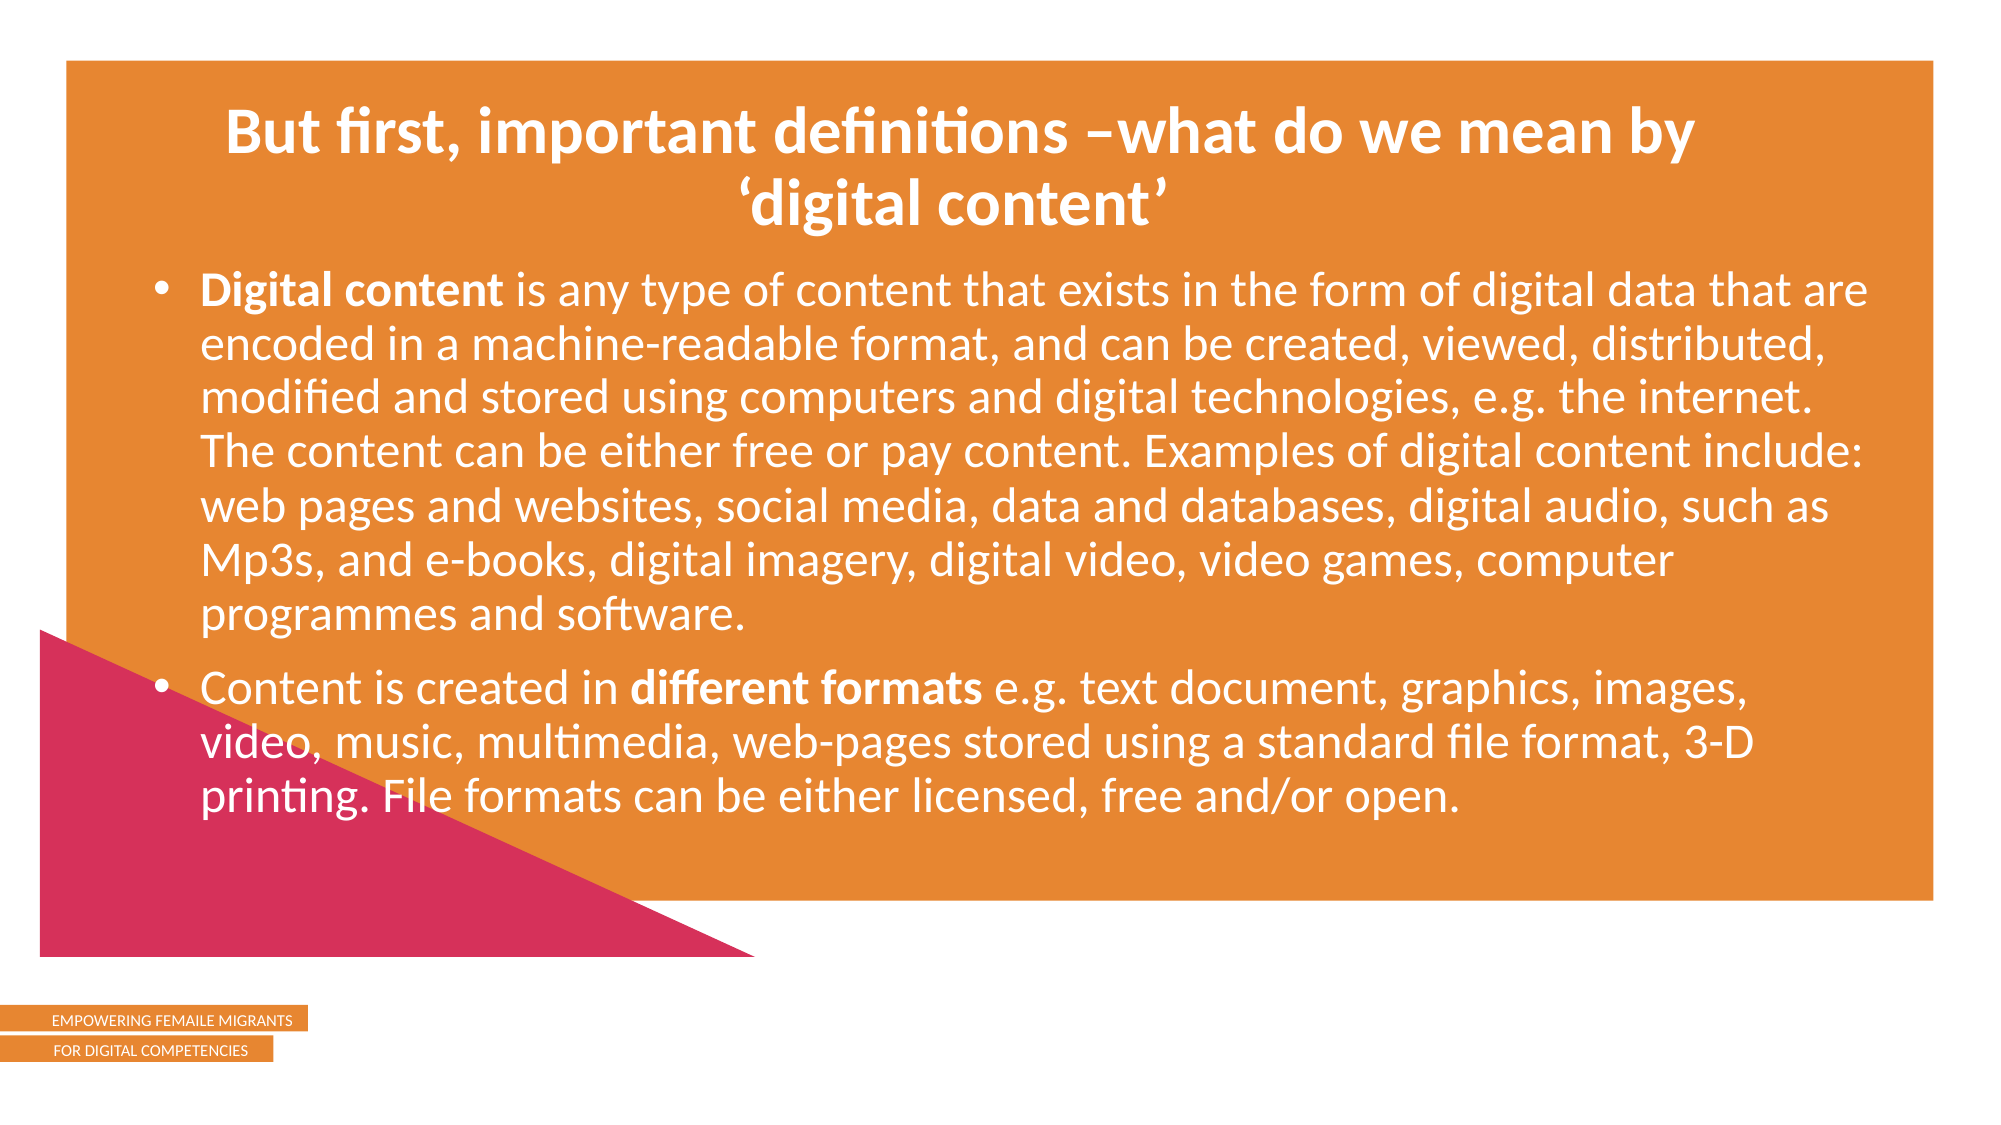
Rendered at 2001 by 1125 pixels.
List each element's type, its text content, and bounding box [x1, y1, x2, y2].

list Digital content is any type of content that exists in the form of digital data that are encoded in a machine-readable format, and can be created, viewed, distributed, modified and stored using computers and digital technologies, e.g. the internet. The content can be either free or pay content. Examples of digital content include: web pages and websites, social media, data and databases, digital audio, such as Mp3s, and e-books, digital imagery, digital video, video games, computer programmes and software. Content is created in different formats e.g. text document, graphics, images, video, music, multimedia, web-pages stored using a standard file format, 3-D printing. File formats can be either licensed, free and/or open. [138, 255, 1895, 870]
list But first, important definitions –what do we mean by ‘digital content’ [208, 88, 1713, 204]
